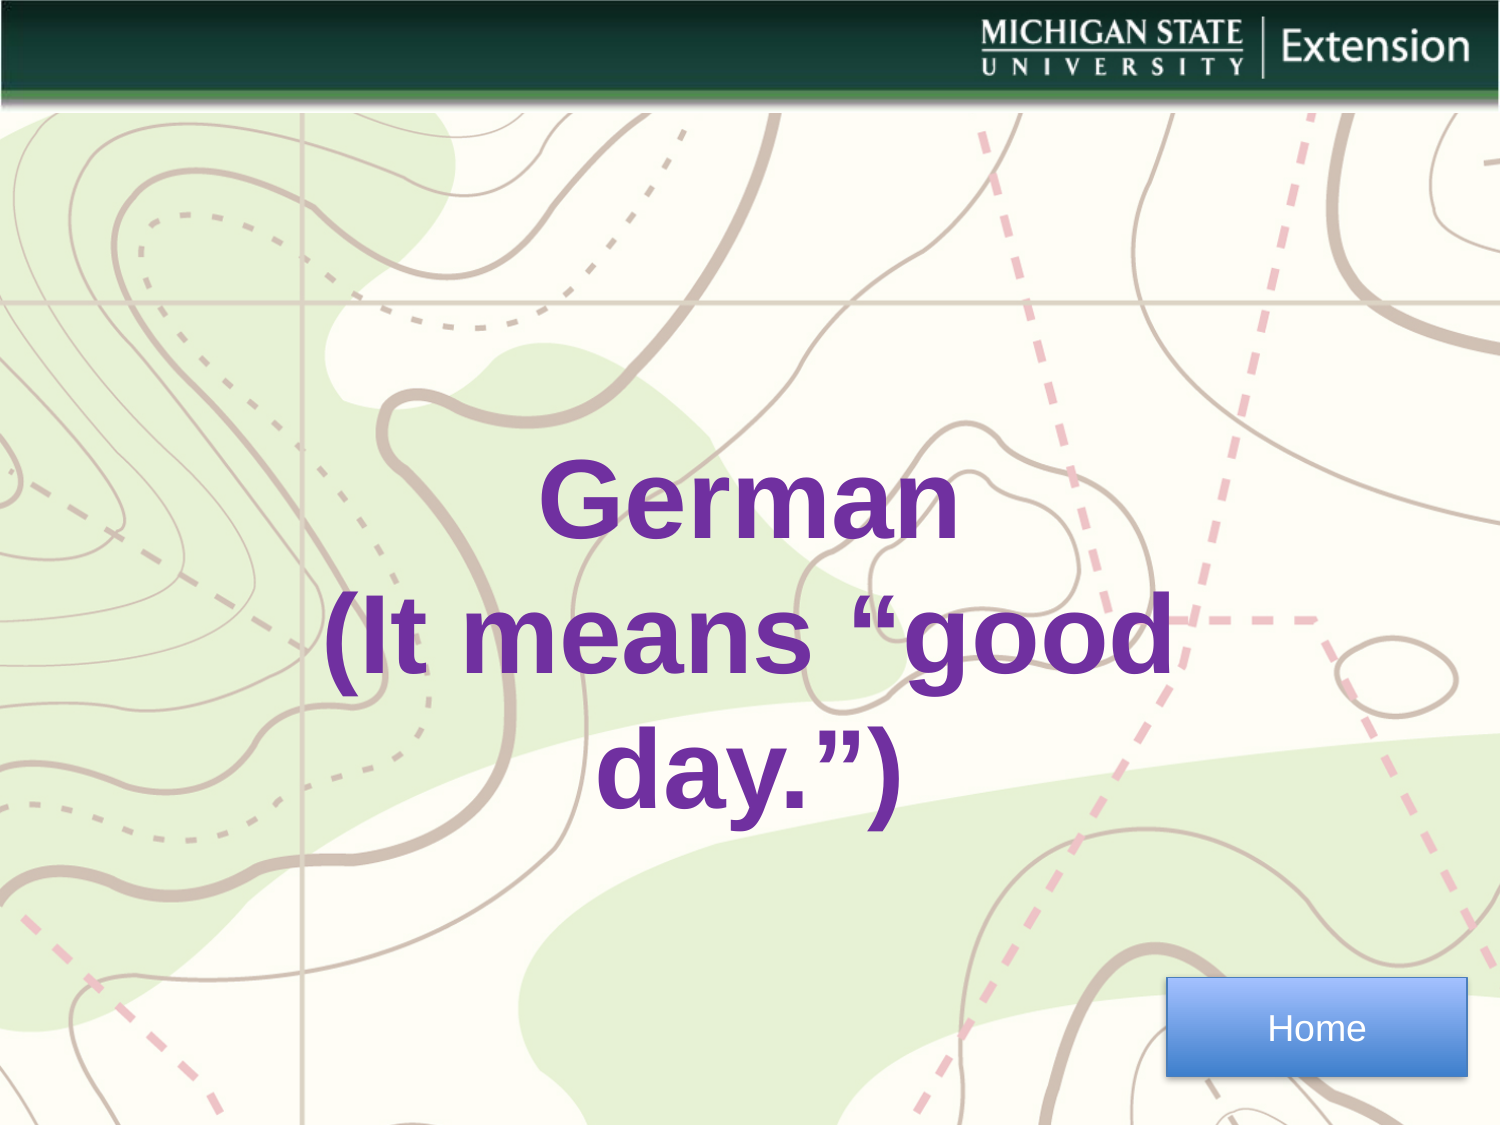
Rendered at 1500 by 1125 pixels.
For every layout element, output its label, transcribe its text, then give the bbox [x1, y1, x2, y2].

picture [0, 0, 1500, 113]
text_box German (It means “good day.”) [165, 418, 1335, 839]
text_box Home [1166, 977, 1468, 1077]
